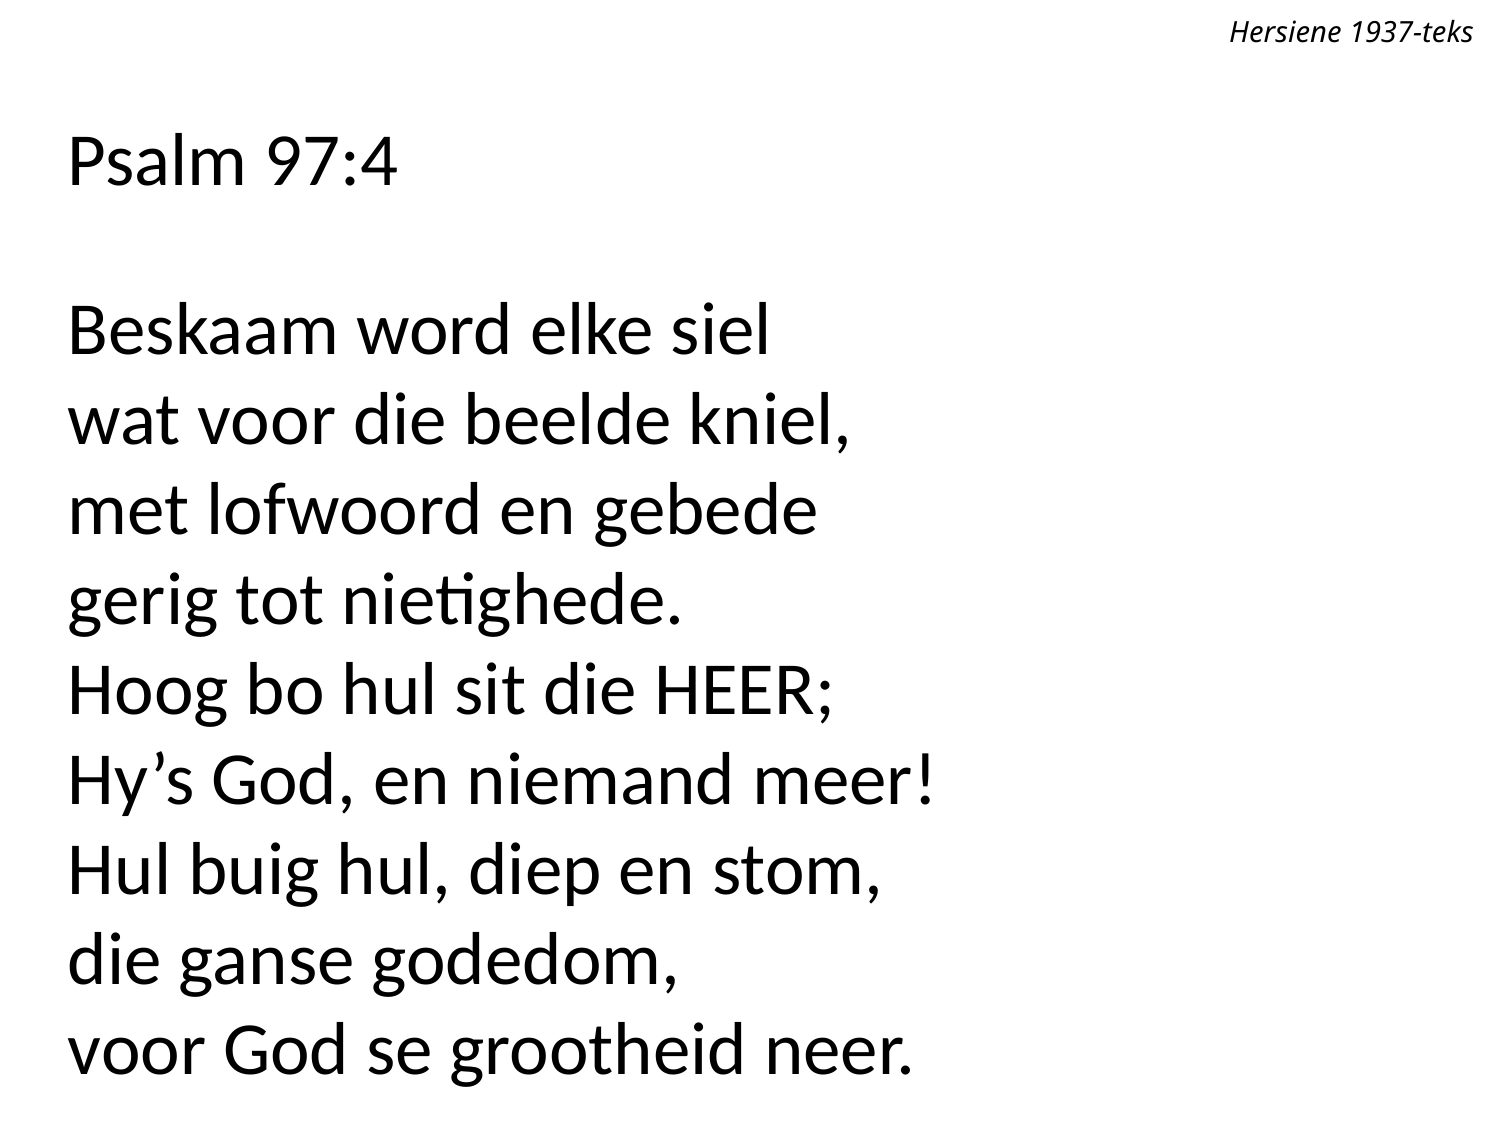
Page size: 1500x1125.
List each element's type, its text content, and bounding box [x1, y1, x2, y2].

text_box Hersiene 1937-teks [1214, 5, 1489, 56]
text_box Psalm 97:4 Beskaam word elke siel wat voor die beelde kniel, met lofwoord en gebede gerig tot nietighede. Hoog bo hul sit die Heer; Hy’s God, en niemand meer! Hul buig hul, diep en stom, die ganse godedom, voor God se grootheid neer. [53, 113, 1471, 1097]
